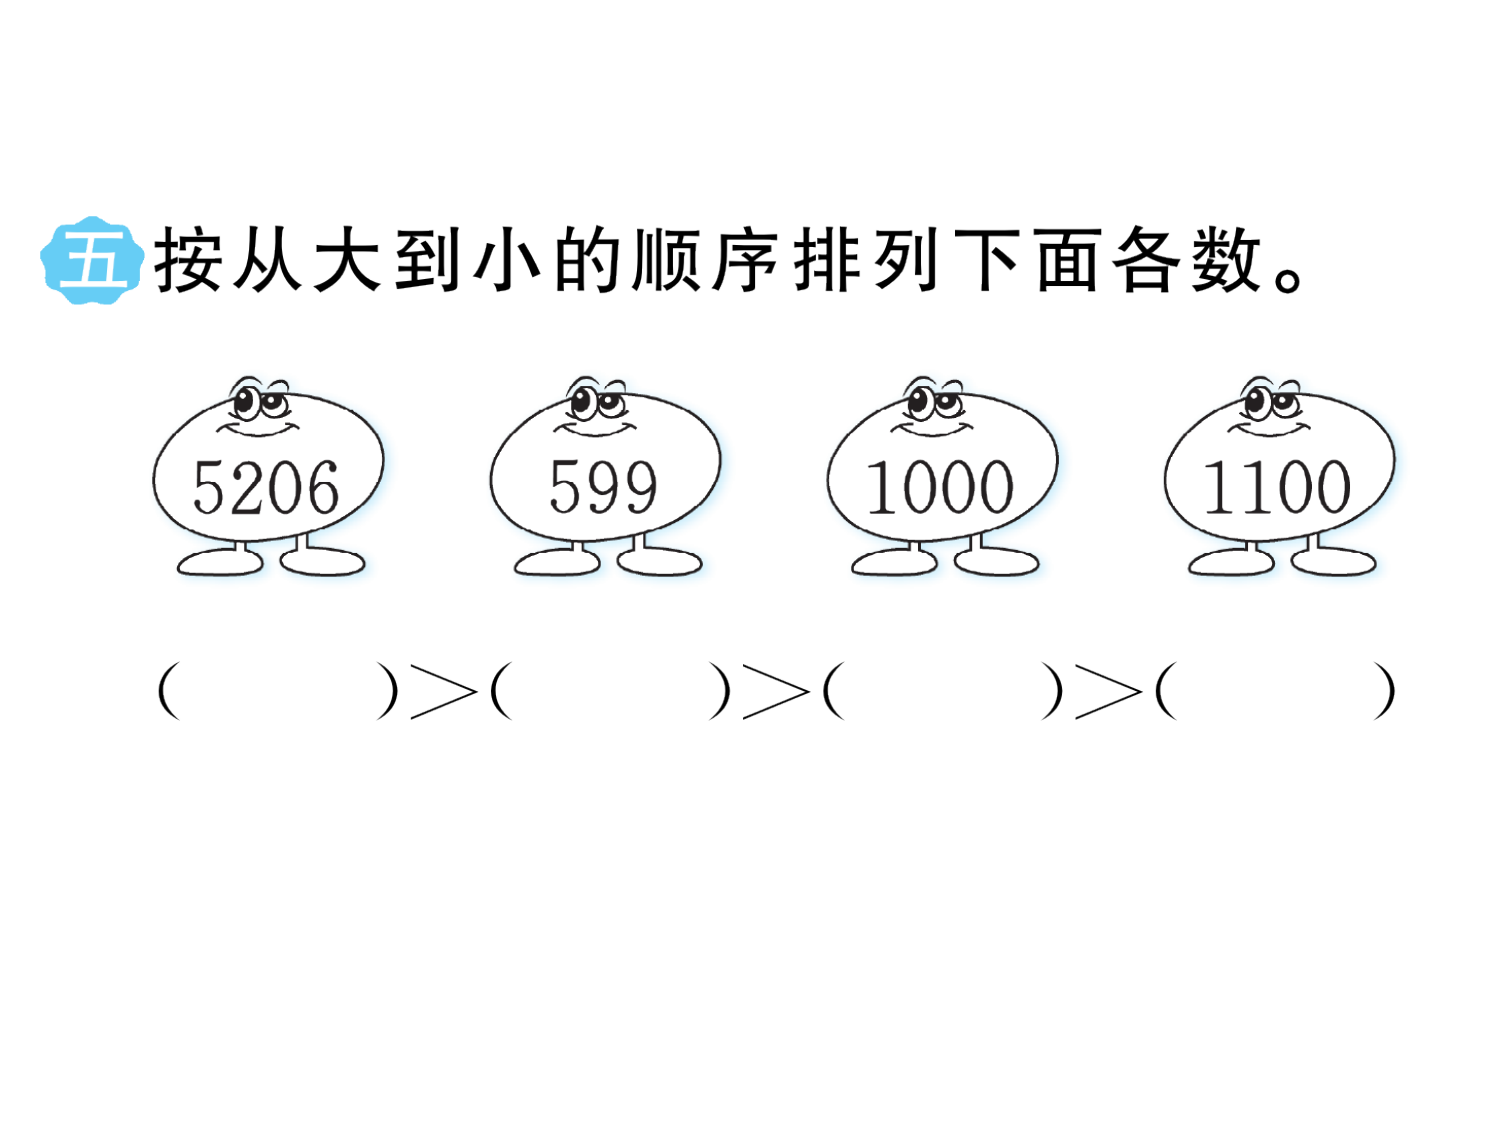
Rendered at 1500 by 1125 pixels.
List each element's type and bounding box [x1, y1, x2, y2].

picture [35, 177, 1453, 759]
